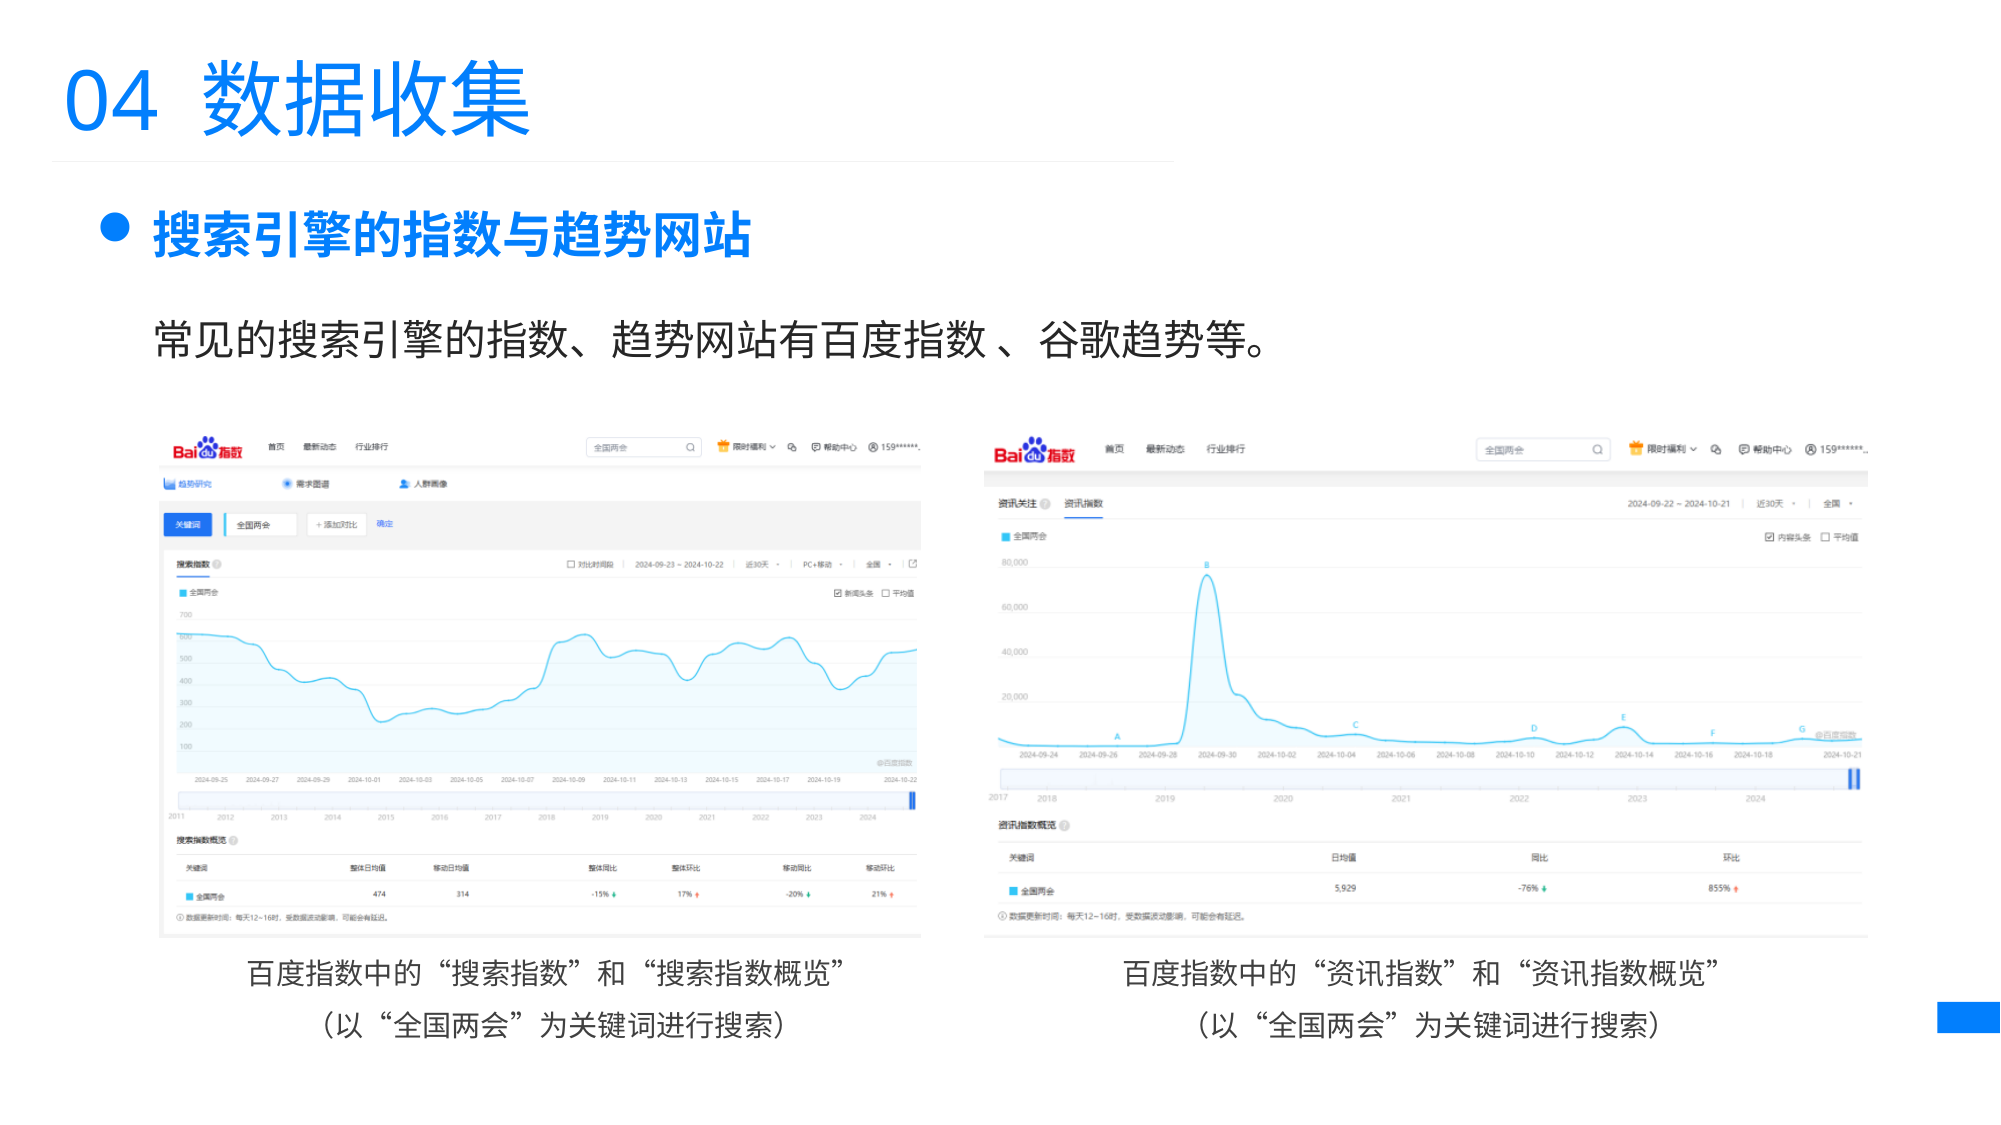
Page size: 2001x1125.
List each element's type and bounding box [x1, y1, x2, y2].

text_box [109, 429, 1875, 1044]
text_box [48, 39, 1202, 162]
text_box [1936, 1001, 2000, 1034]
text_box [35, 198, 1311, 393]
